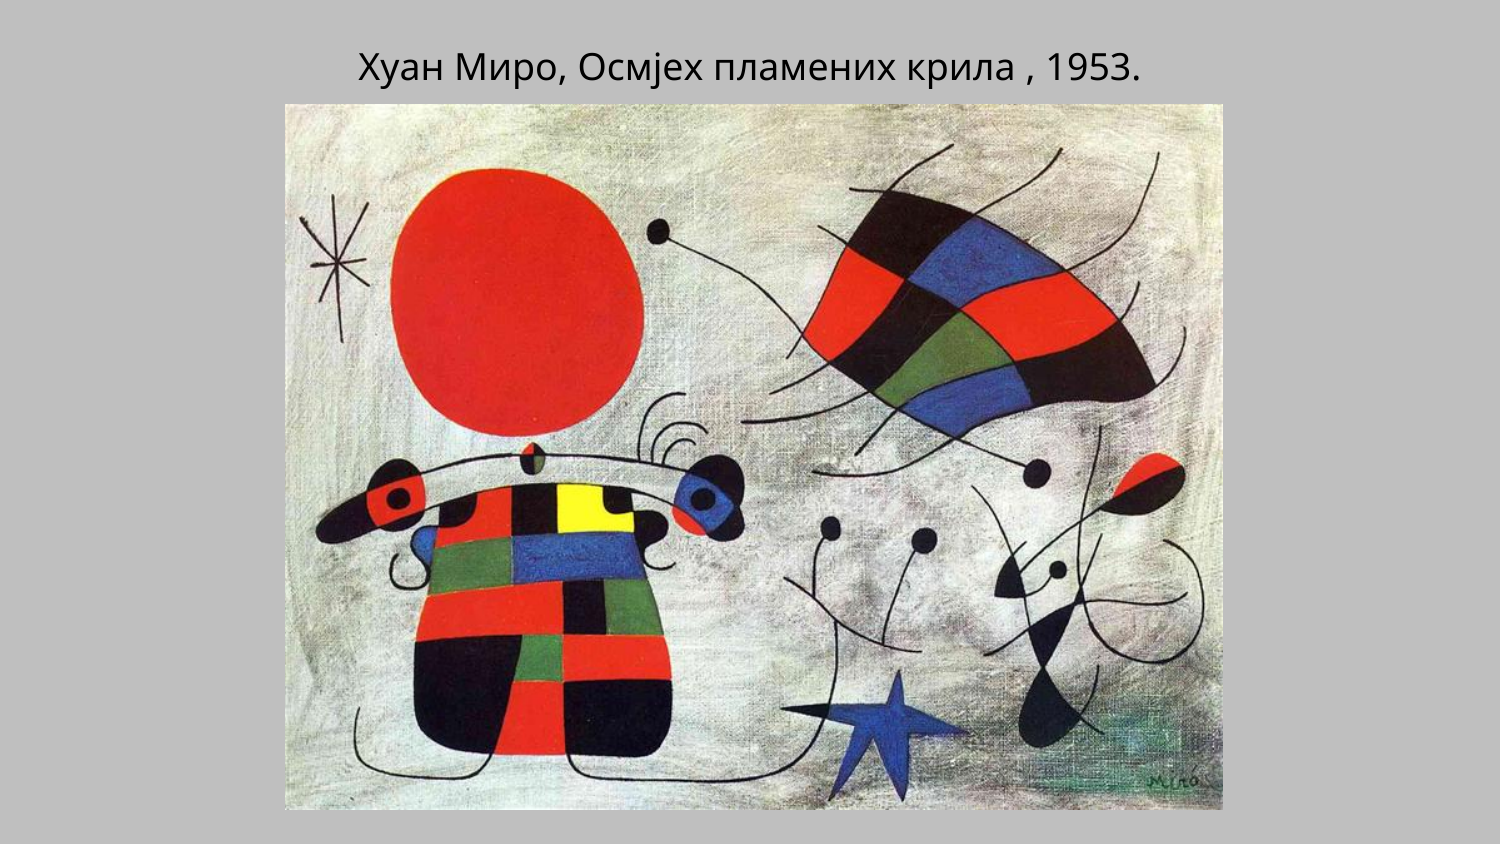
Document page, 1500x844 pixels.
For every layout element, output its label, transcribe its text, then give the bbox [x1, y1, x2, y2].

title Хуан Миро, Осмјех пламених крила , 1953. [75, 33, 1425, 97]
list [284, 104, 1223, 811]
